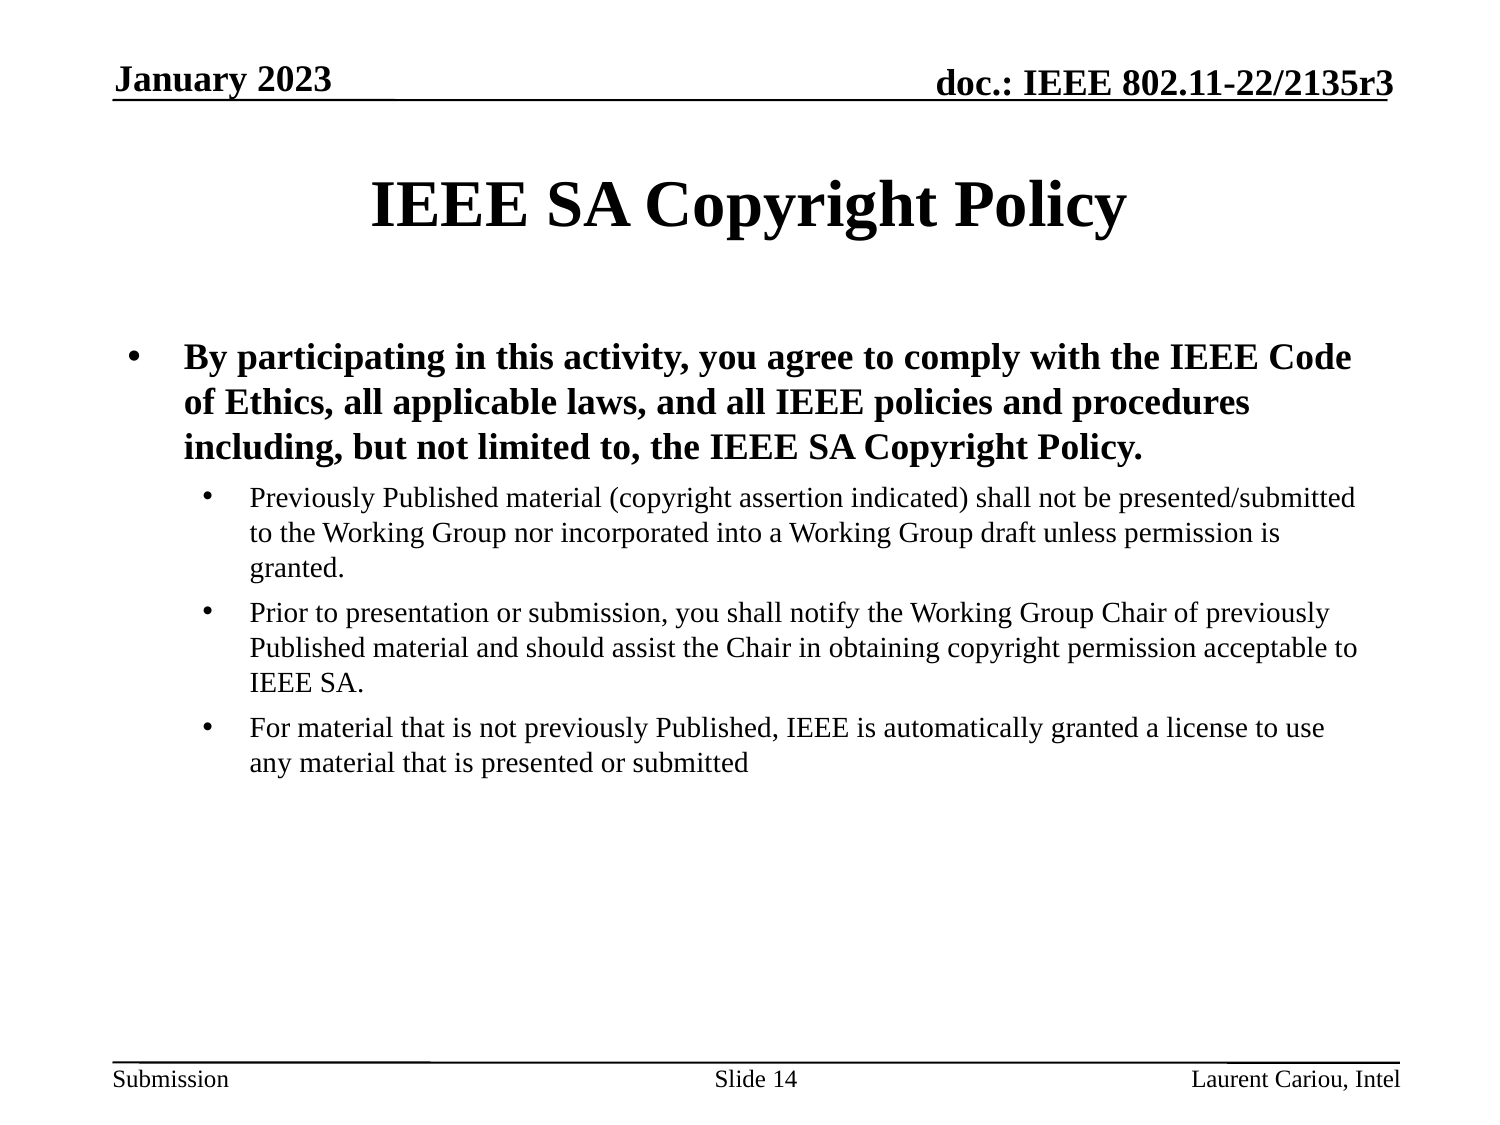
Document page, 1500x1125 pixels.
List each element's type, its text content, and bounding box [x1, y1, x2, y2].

footer Laurent Cariou, Intel [878, 1061, 1402, 1093]
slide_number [114, 54, 423, 100]
title IEEE SA Copyright Policy [112, 112, 1388, 288]
list By participating in this activity, you agree to comply with the IEEE Code of Ethics, all applicable laws, and all IEEE policies and procedures including, but not limited to, the IEEE SA Copyright Policy. Previously Published material (copyright assertion indicated) shall not be presented/submitted to the Working Group nor incorporated into a Working Group draft unless permission is granted. Prior to presentation or submission, you shall notify the Working Group Chair of previously Published material and should assist the Chair in obtaining copyright permission acceptable to IEEE SA. For material that is not previously Published, IEEE is automatically granted a license to use any material that is presented or submitted [112, 324, 1388, 1000]
slide_number Slide 14 [712, 1061, 800, 1123]
